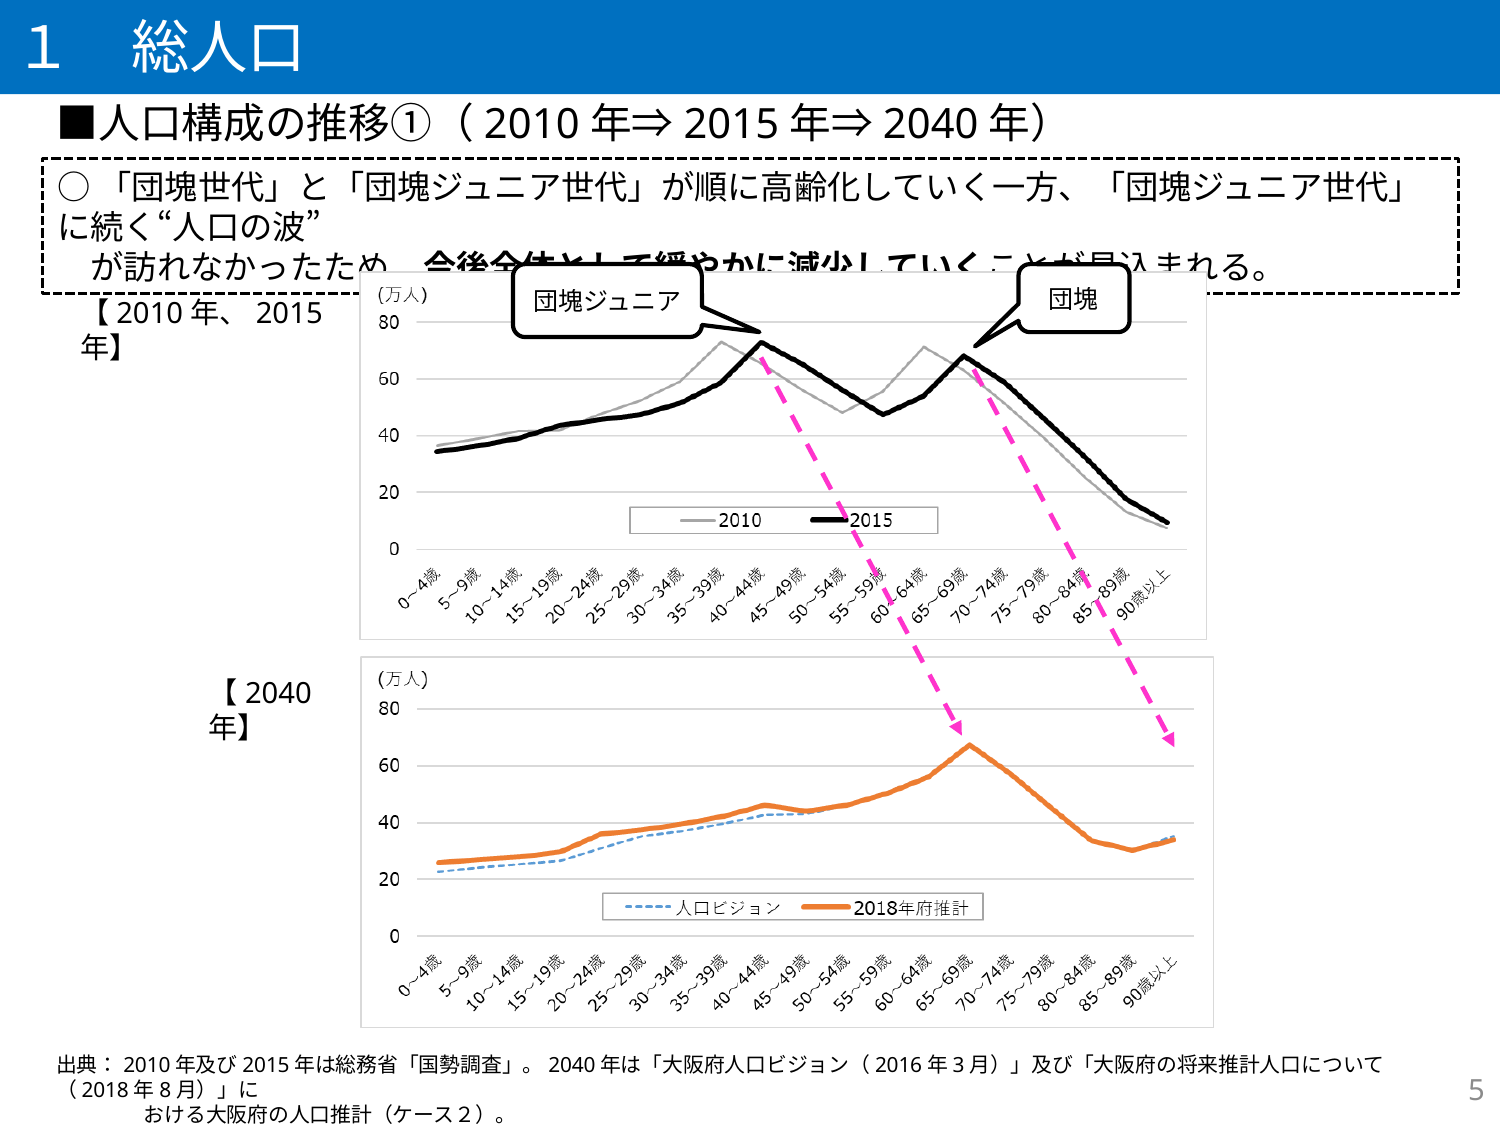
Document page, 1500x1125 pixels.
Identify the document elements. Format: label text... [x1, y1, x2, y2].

slide_number 4 [1459, 1060, 1500, 1121]
text_box 団塊ジュニア [512, 261, 703, 270]
picture [359, 656, 1214, 1029]
text_box 【2040年】 [193, 667, 354, 752]
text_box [973, 369, 1175, 748]
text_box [760, 357, 962, 736]
text_box ○「団塊世代」と「団塊ジュニア世代」が順に高齢化していく一方、「団塊ジュニア世代」に続く“人口の波” が訪れなかったため、今後全体として緩やかに減少していくことが見込まれる。 [42, 158, 1459, 294]
text_box 出典：2010年及び2015年は総務省「国勢調査」。2040年は「大阪府人口ビジョン（2016年3月）」及び「大阪府の将来推計人口について（2018年8月）」に おける大阪府の人口推計（ケース２）。 [41, 1044, 1459, 1125]
text_box １ 総人口 [0, 0, 1500, 96]
picture [359, 271, 1207, 640]
text_box 【2010年、2015年】 [65, 286, 354, 372]
text_box 団塊 [1017, 261, 1131, 270]
text_box ■人口構成の推移①（2010年⇒2015年⇒2040年） [0, 90, 1493, 153]
